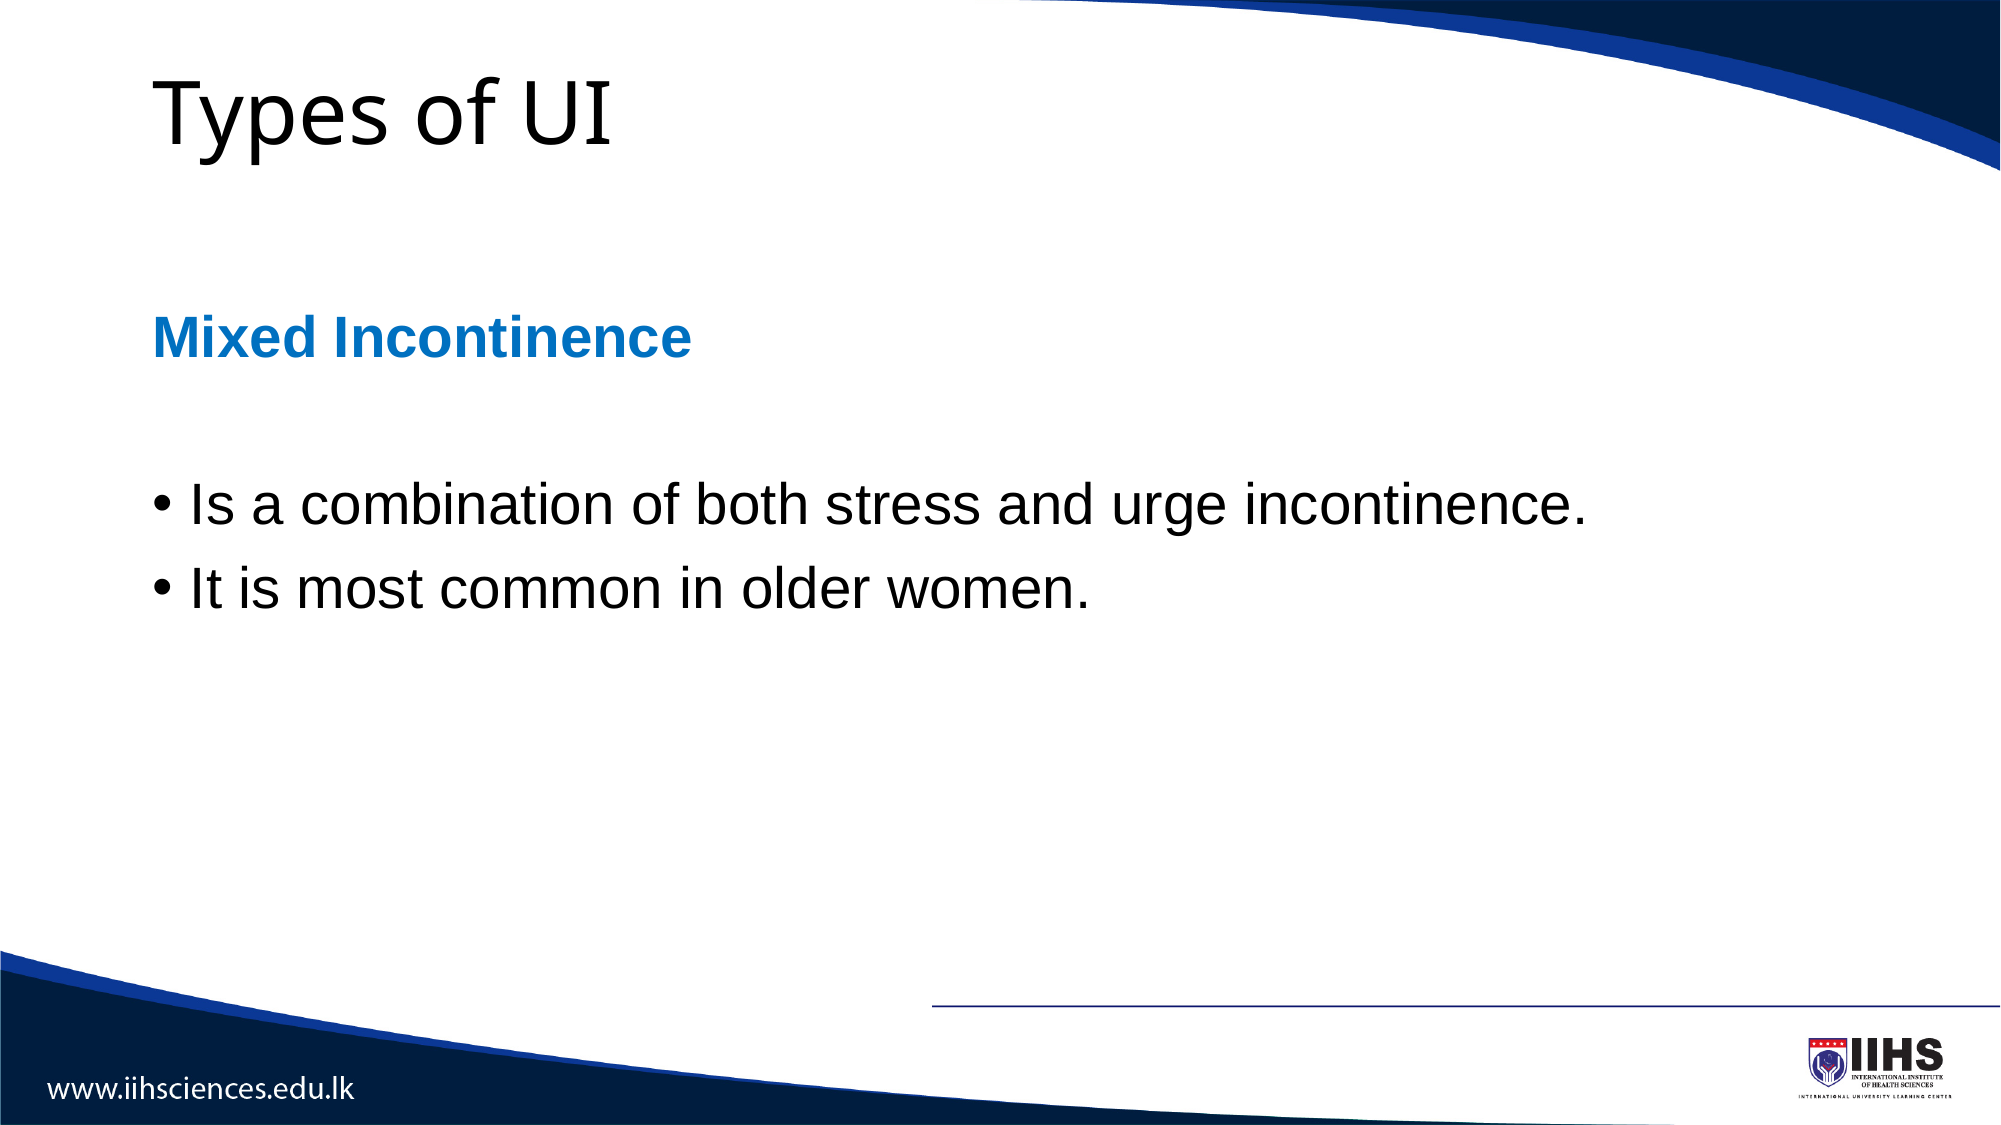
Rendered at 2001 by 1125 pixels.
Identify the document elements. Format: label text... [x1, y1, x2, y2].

picture [0, 0, 2001, 1125]
title Types of UI [137, 59, 1863, 278]
list Mixed Incontinence Is a combination of both stress and urge incontinence. It is most common in older women. [137, 299, 1863, 1014]
